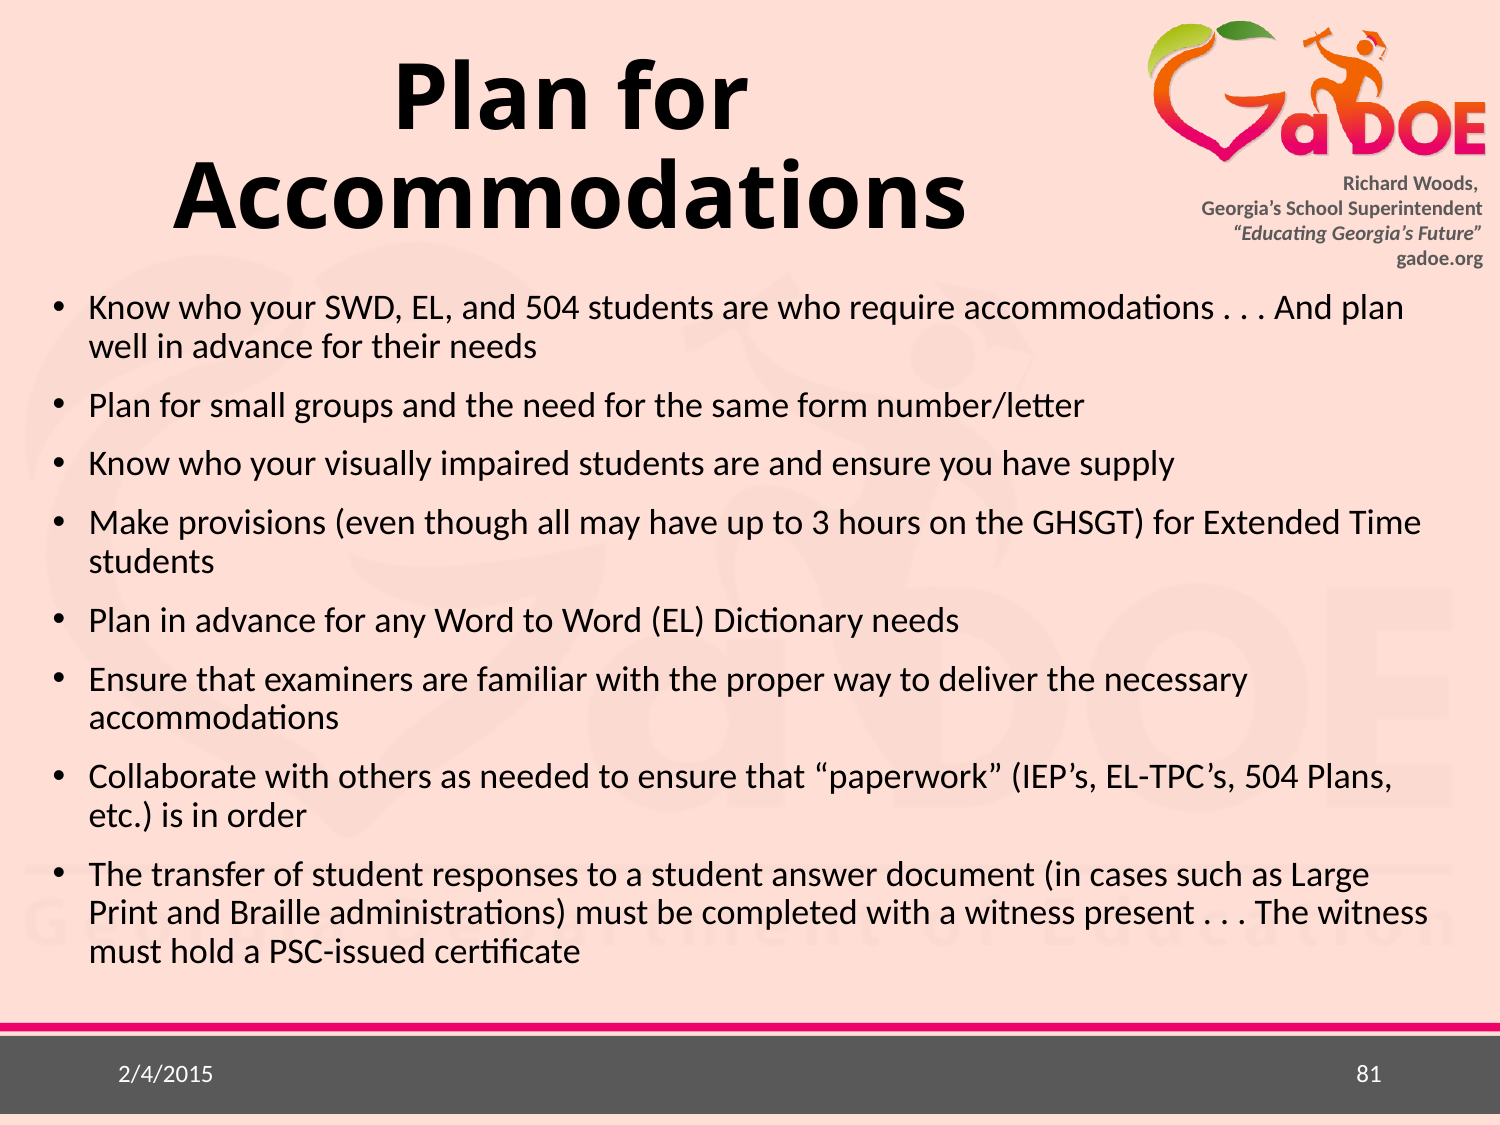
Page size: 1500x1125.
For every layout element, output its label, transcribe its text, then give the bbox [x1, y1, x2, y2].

list Know who your SWD, EL, and 504 students are who require accommodations . . . And plan well in advance for their needs Plan for small groups and the need for the same form number/letter Know who your visually impaired students are and ensure you have supply Make provisions (even though all may have up to 3 hours on the GHSGT) for Extended Time students Plan in advance for any Word to Word (EL) Dictionary needs Ensure that examiners are familiar with the proper way to deliver the necessary accommodations Collaborate with others as needed to ensure that “paperwork” (IEP’s, EL-TPC’s, 504 Plans, etc.) is in order The transfer of student responses to a student answer document (in cases such as Large Print and Braille administrations) must be completed with a witness present . . . The witness must hold a PSC-issued certificate [37, 281, 1463, 986]
slide_number 81 [1059, 1042, 1397, 1103]
picture [19, 235, 1473, 980]
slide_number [103, 1042, 441, 1103]
title Plan for Accommodations [52, 40, 1089, 259]
picture [1135, 8, 1499, 164]
